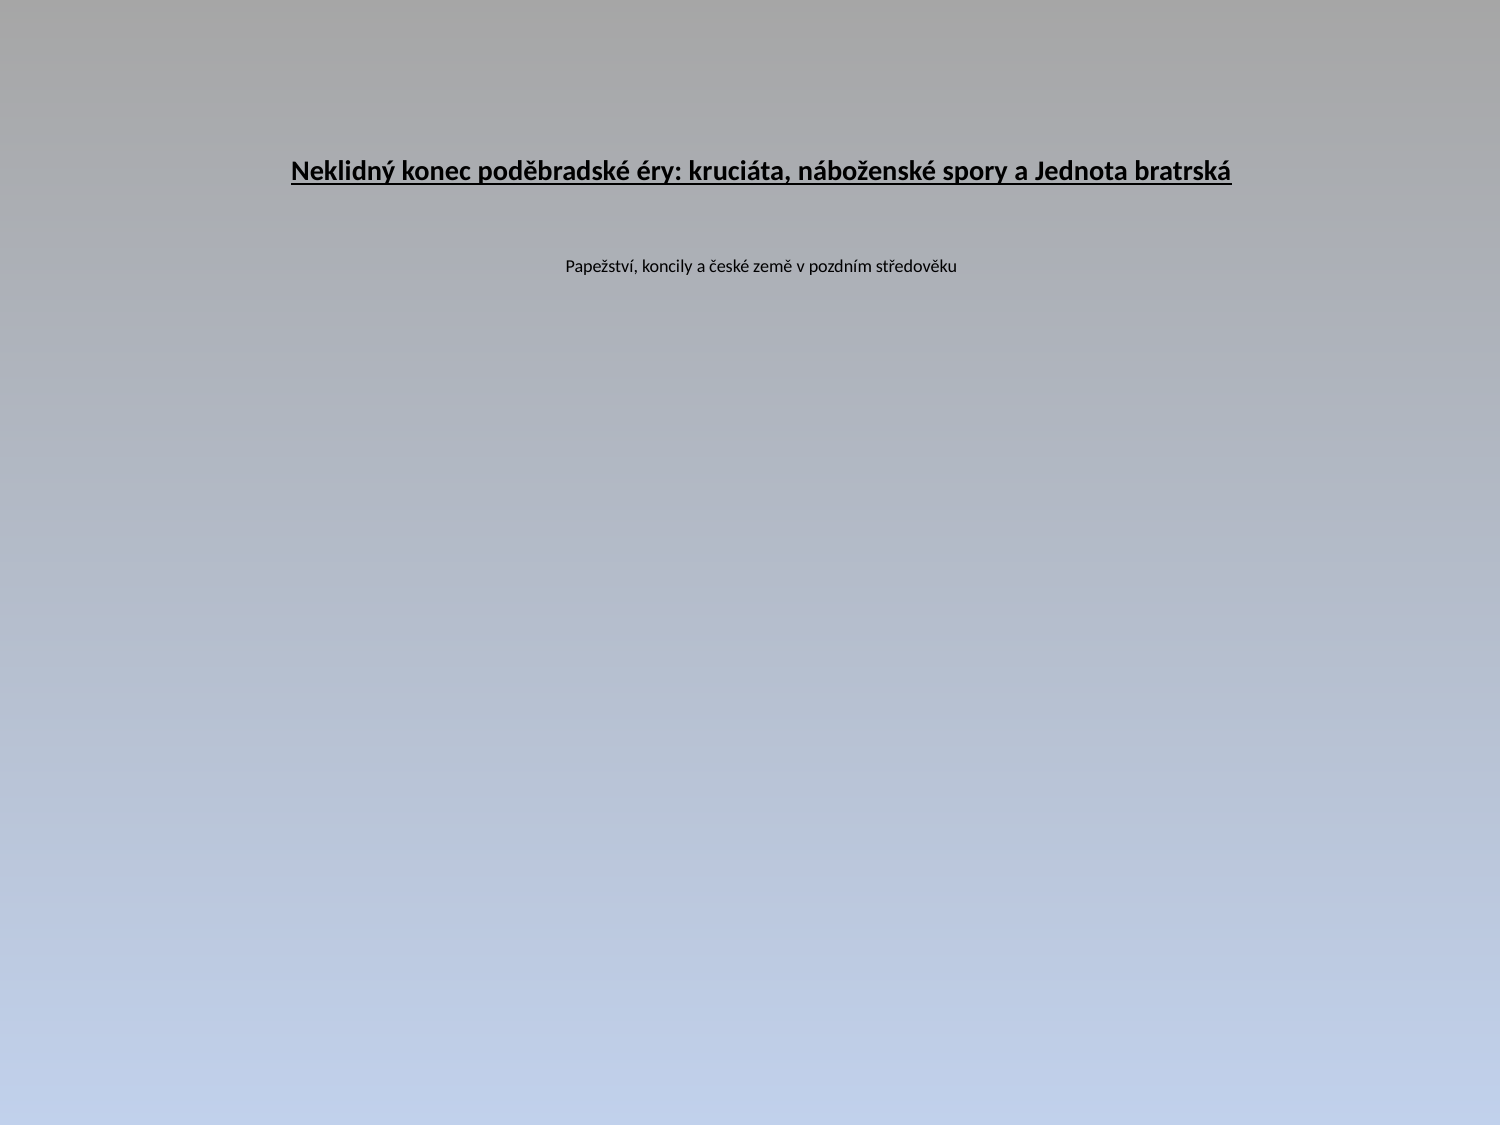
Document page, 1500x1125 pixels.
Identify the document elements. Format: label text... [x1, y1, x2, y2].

title Neklidný konec poděbradské éry: kruciáta, náboženské spory a Jednota bratrská Papežství, koncily a české země v pozdním středověku [123, 42, 1399, 284]
